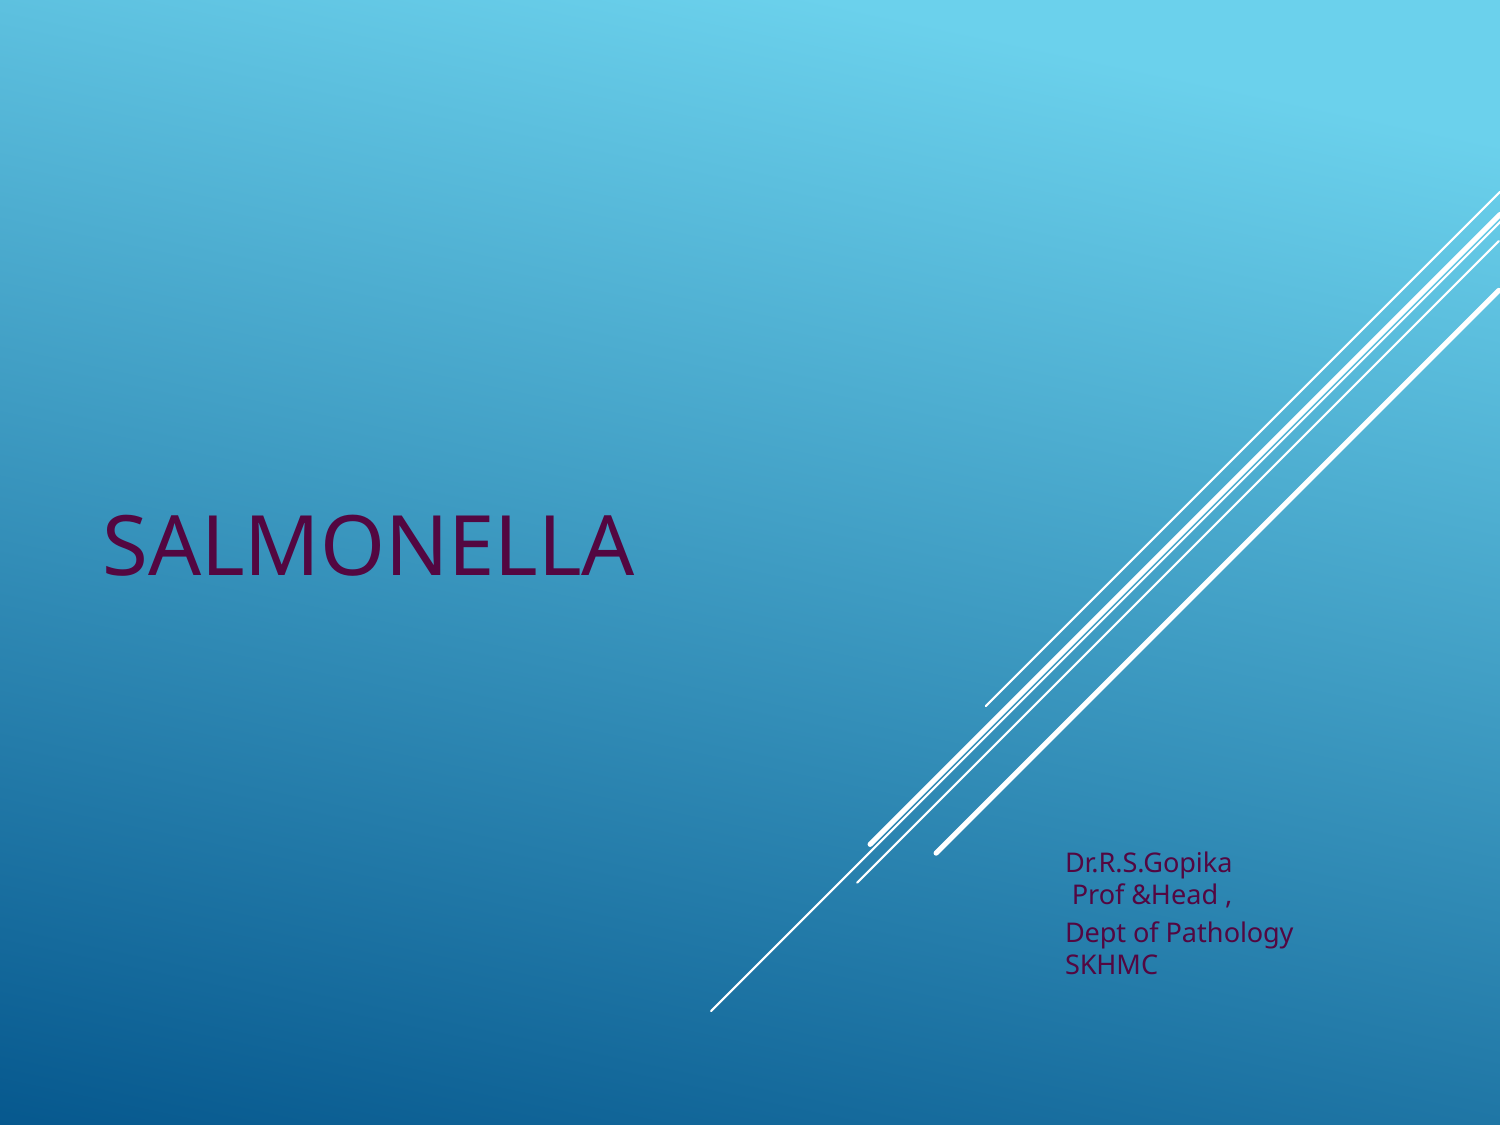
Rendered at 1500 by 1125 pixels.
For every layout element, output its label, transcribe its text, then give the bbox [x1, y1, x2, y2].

title SALMONELLA [87, 87, 1098, 600]
subtitle Dr.R.S.Gopika Prof &Head , Dept of Pathology SKHMC [1050, 837, 1475, 988]
